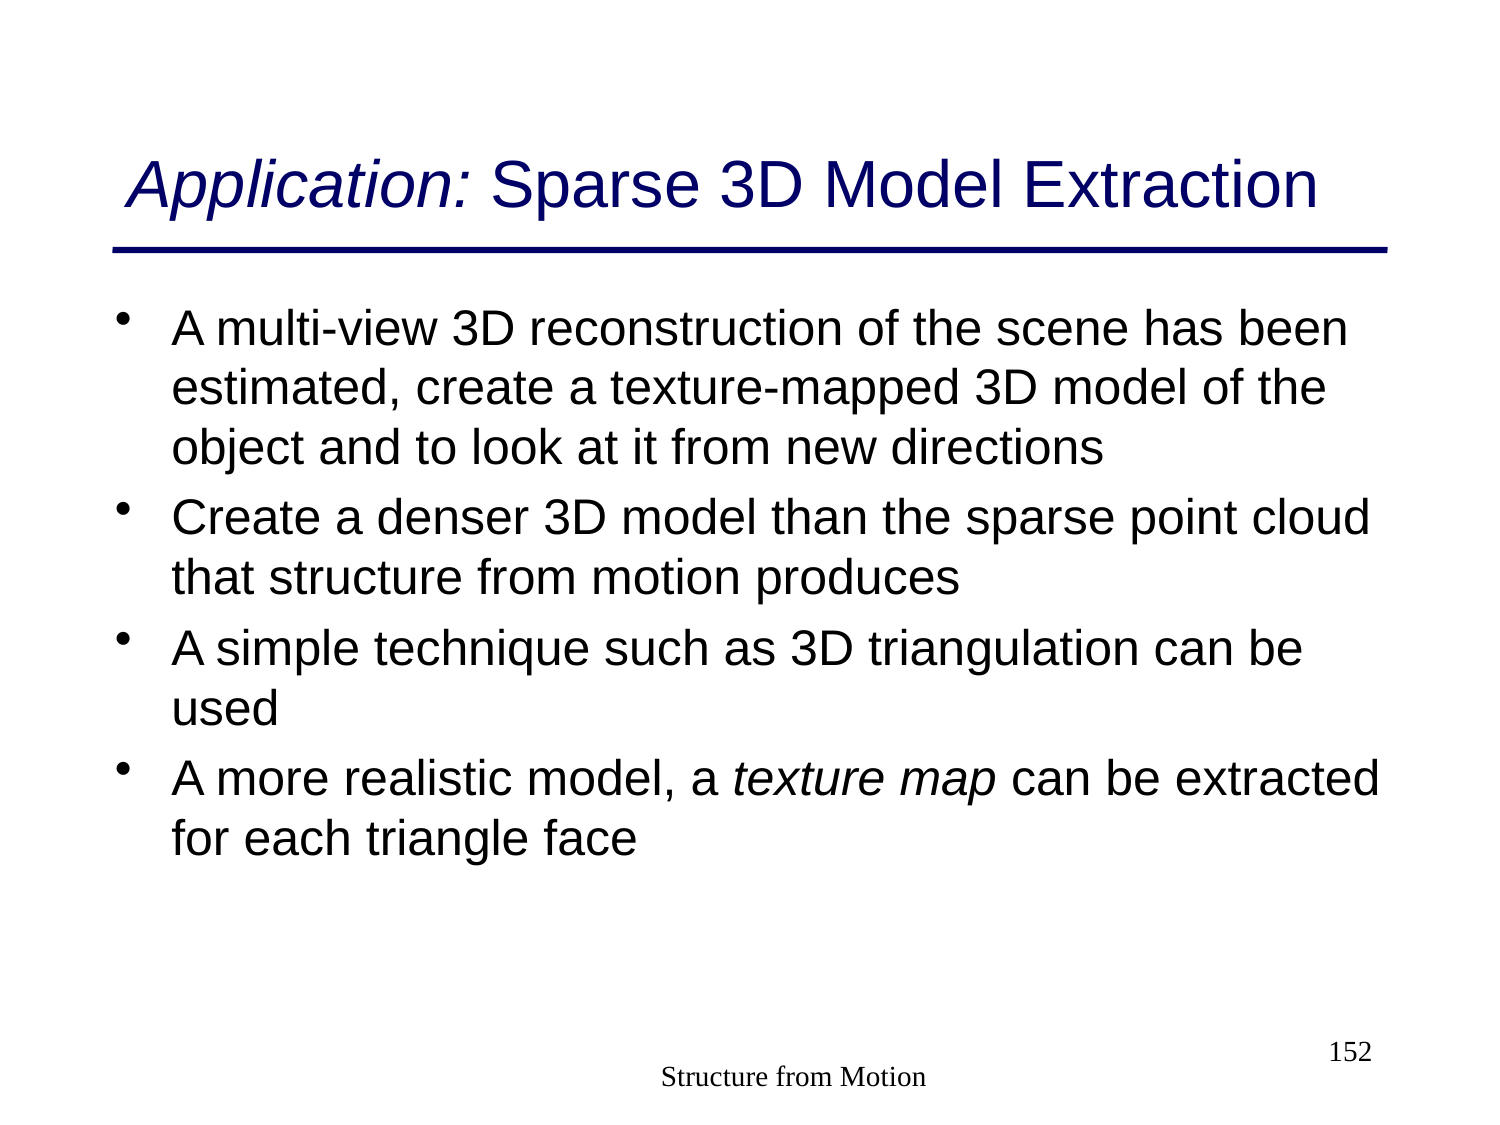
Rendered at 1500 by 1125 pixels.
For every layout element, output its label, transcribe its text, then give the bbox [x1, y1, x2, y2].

slide_number 152 [1074, 1024, 1388, 1101]
list A multi-view 3D reconstruction of the scene has been estimated, create a texture-mapped 3D model of the object and to look at it from new directions Create a denser 3D model than the sparse point cloud that structure from motion produces A simple technique such as 3D triangulation can be used A more realistic model, a texture map can be extracted for each triangle face [99, 287, 1426, 1001]
title Application: Sparse 3D Model Extraction [112, 99, 1388, 263]
footer Structure from Motion [537, 1049, 1051, 1101]
